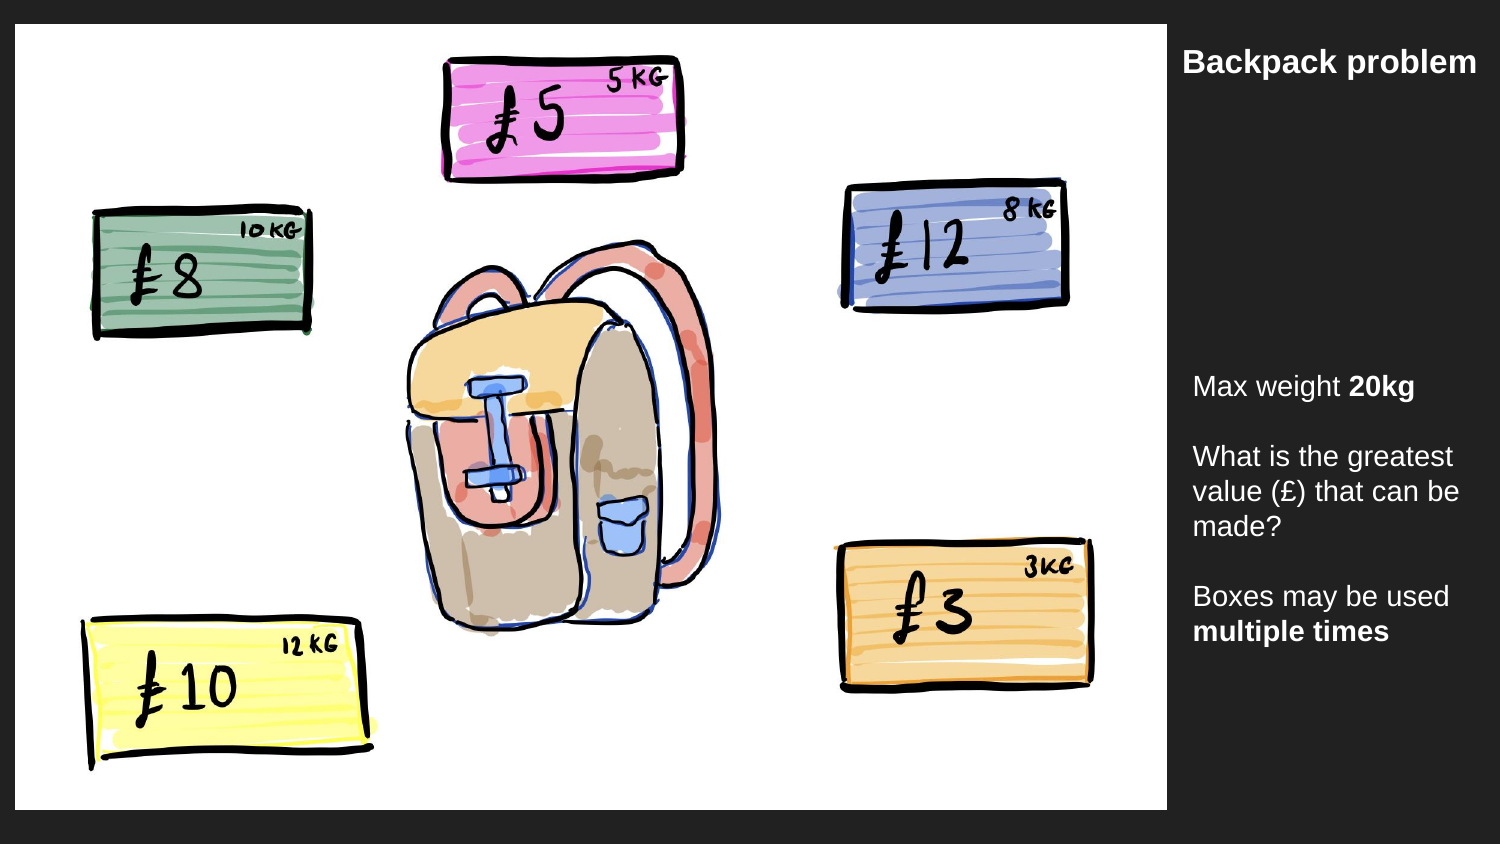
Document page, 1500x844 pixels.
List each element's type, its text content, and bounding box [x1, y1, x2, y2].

picture [15, 24, 1168, 810]
text_box Max weight 20kg What is the greatest value (£) that can be made? Boxes may be used multiple times [1177, 352, 1487, 723]
text_box Backpack problem [1168, 24, 1500, 134]
